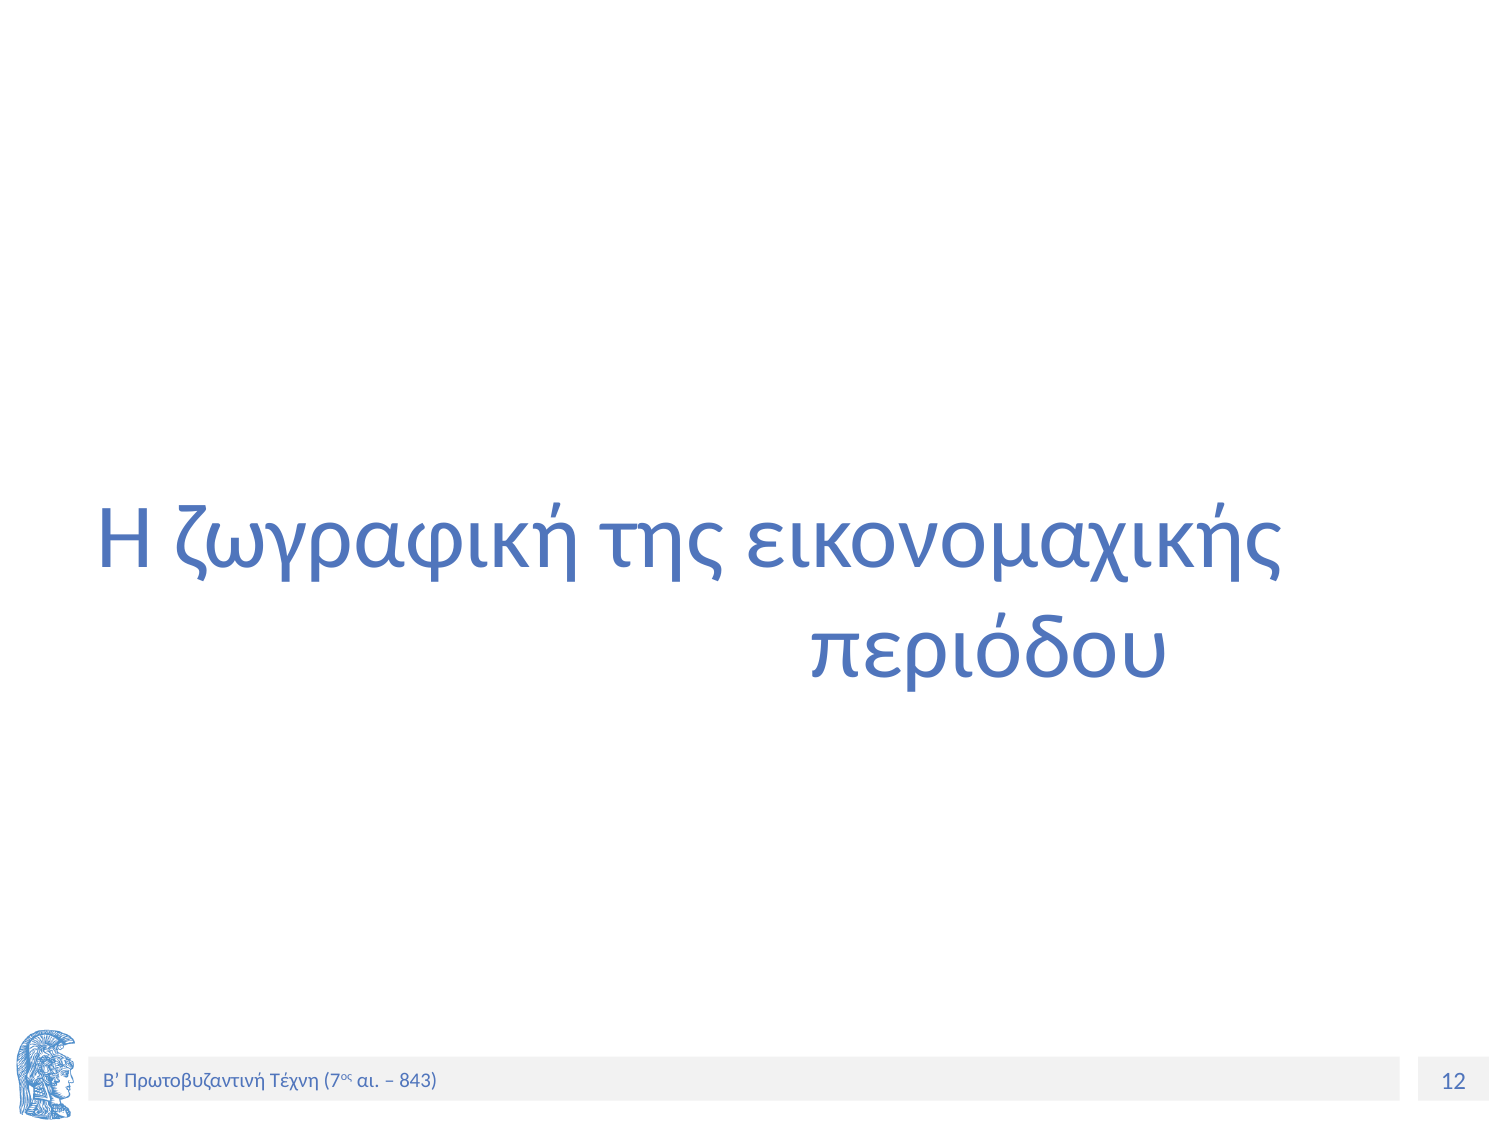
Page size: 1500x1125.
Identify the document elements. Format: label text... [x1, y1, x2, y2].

title Η ζωγραφική της εικονομαχικής περιόδου [76, 468, 1471, 716]
picture [9, 1026, 81, 1120]
